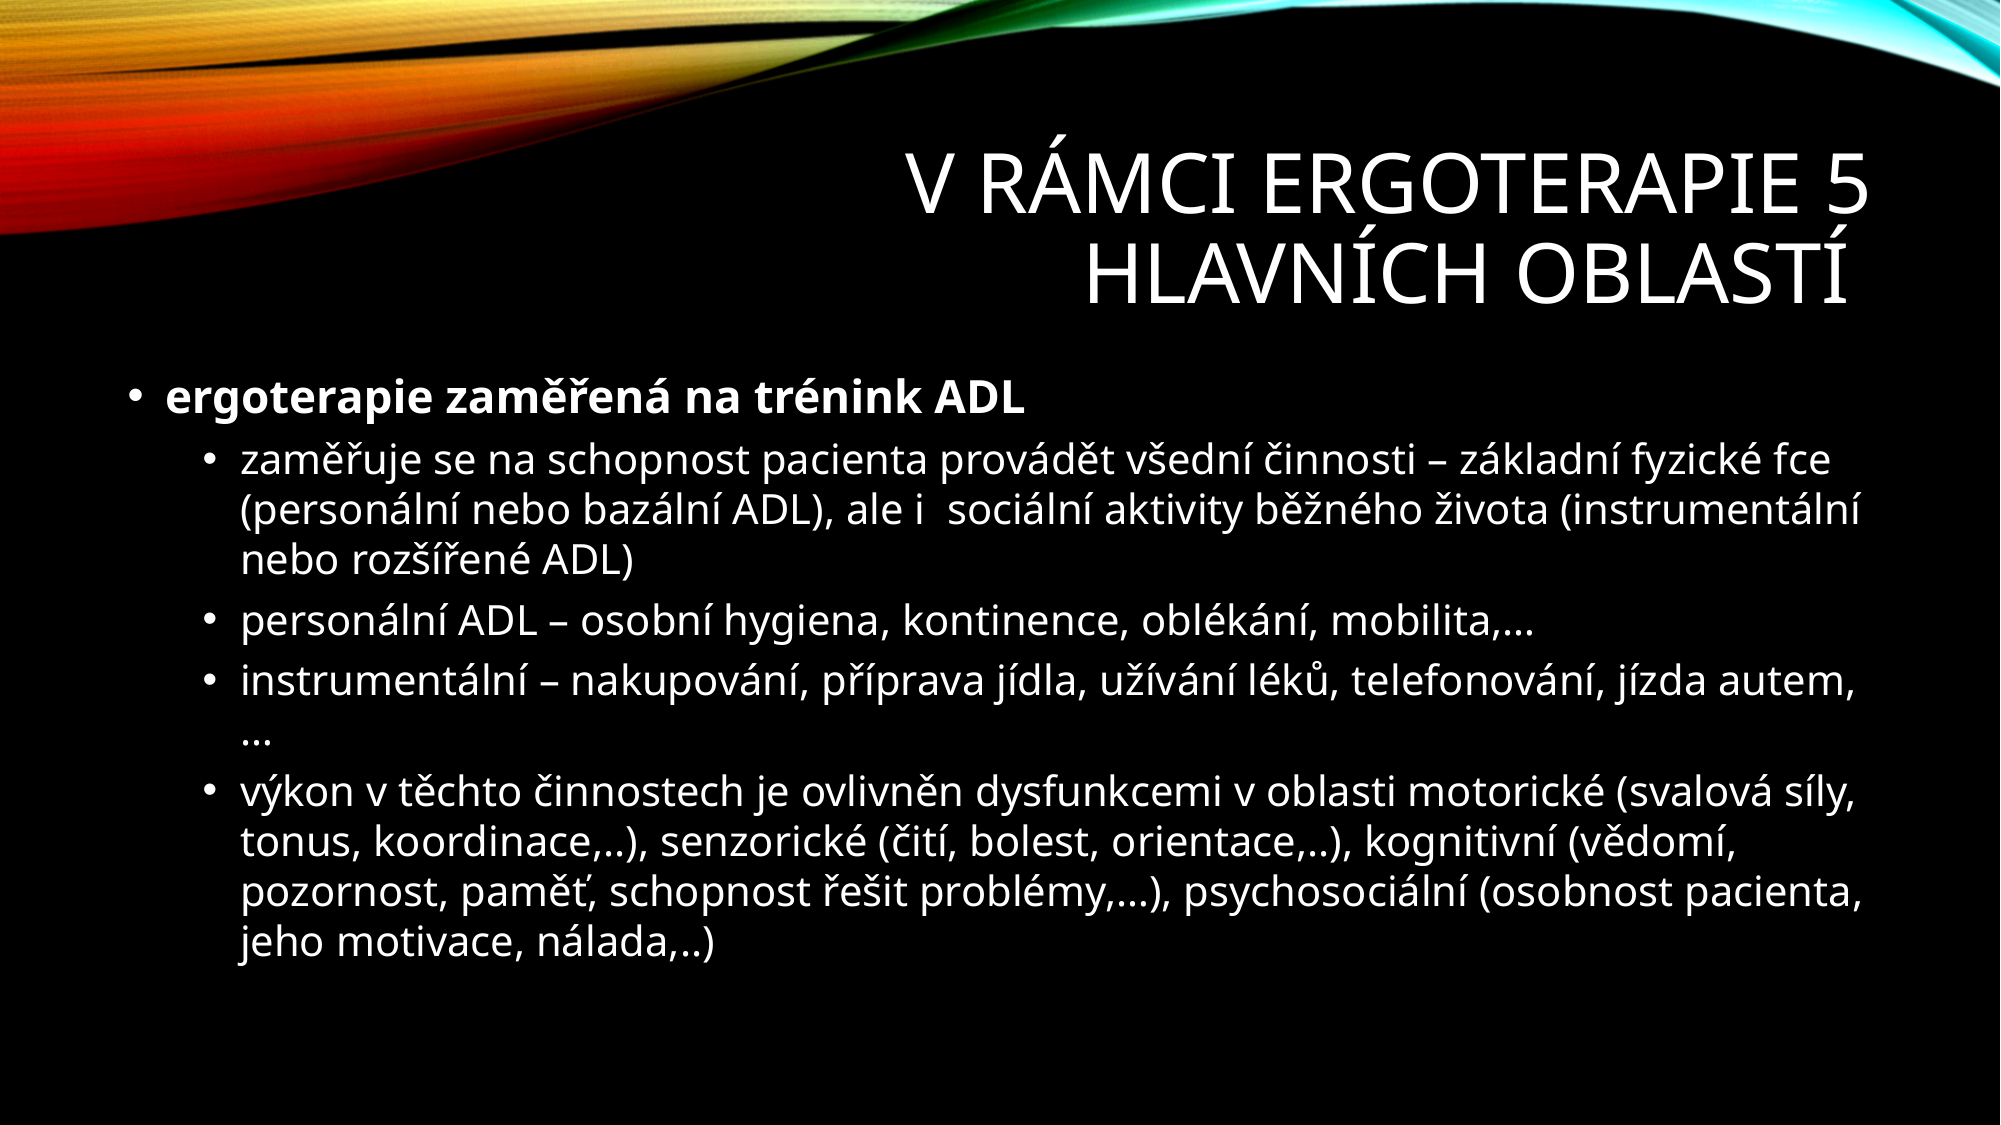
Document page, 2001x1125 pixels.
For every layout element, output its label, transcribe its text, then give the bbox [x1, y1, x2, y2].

picture [0, 0, 2000, 237]
list ergoterapie zaměřená na trénink ADL zaměřuje se na schopnost pacienta provádět všední činnosti – základní fyzické fce (personální nebo bazální ADL), ale i sociální aktivity běžného života (instrumentální nebo rozšířené ADL) personální ADL – osobní hygiena, kontinence, oblékání, mobilita,… instrumentální – nakupování, příprava jídla, užívání léků, telefonování, jízda autem,… výkon v těchto činnostech je ovlivněn dysfunkcemi v oblasti motorické (svalová síly, tonus, koordinace,..), senzorické (čití, bolest, orientace,..), kognitivní (vědomí, pozornost, paměť, schopnost řešit problémy,…), psychosociální (osobnost pacienta, jeho motivace, nálada,..) [112, 360, 1888, 1021]
title V rámci ergoterapie 5 hlavních oblastí [474, 125, 1888, 338]
